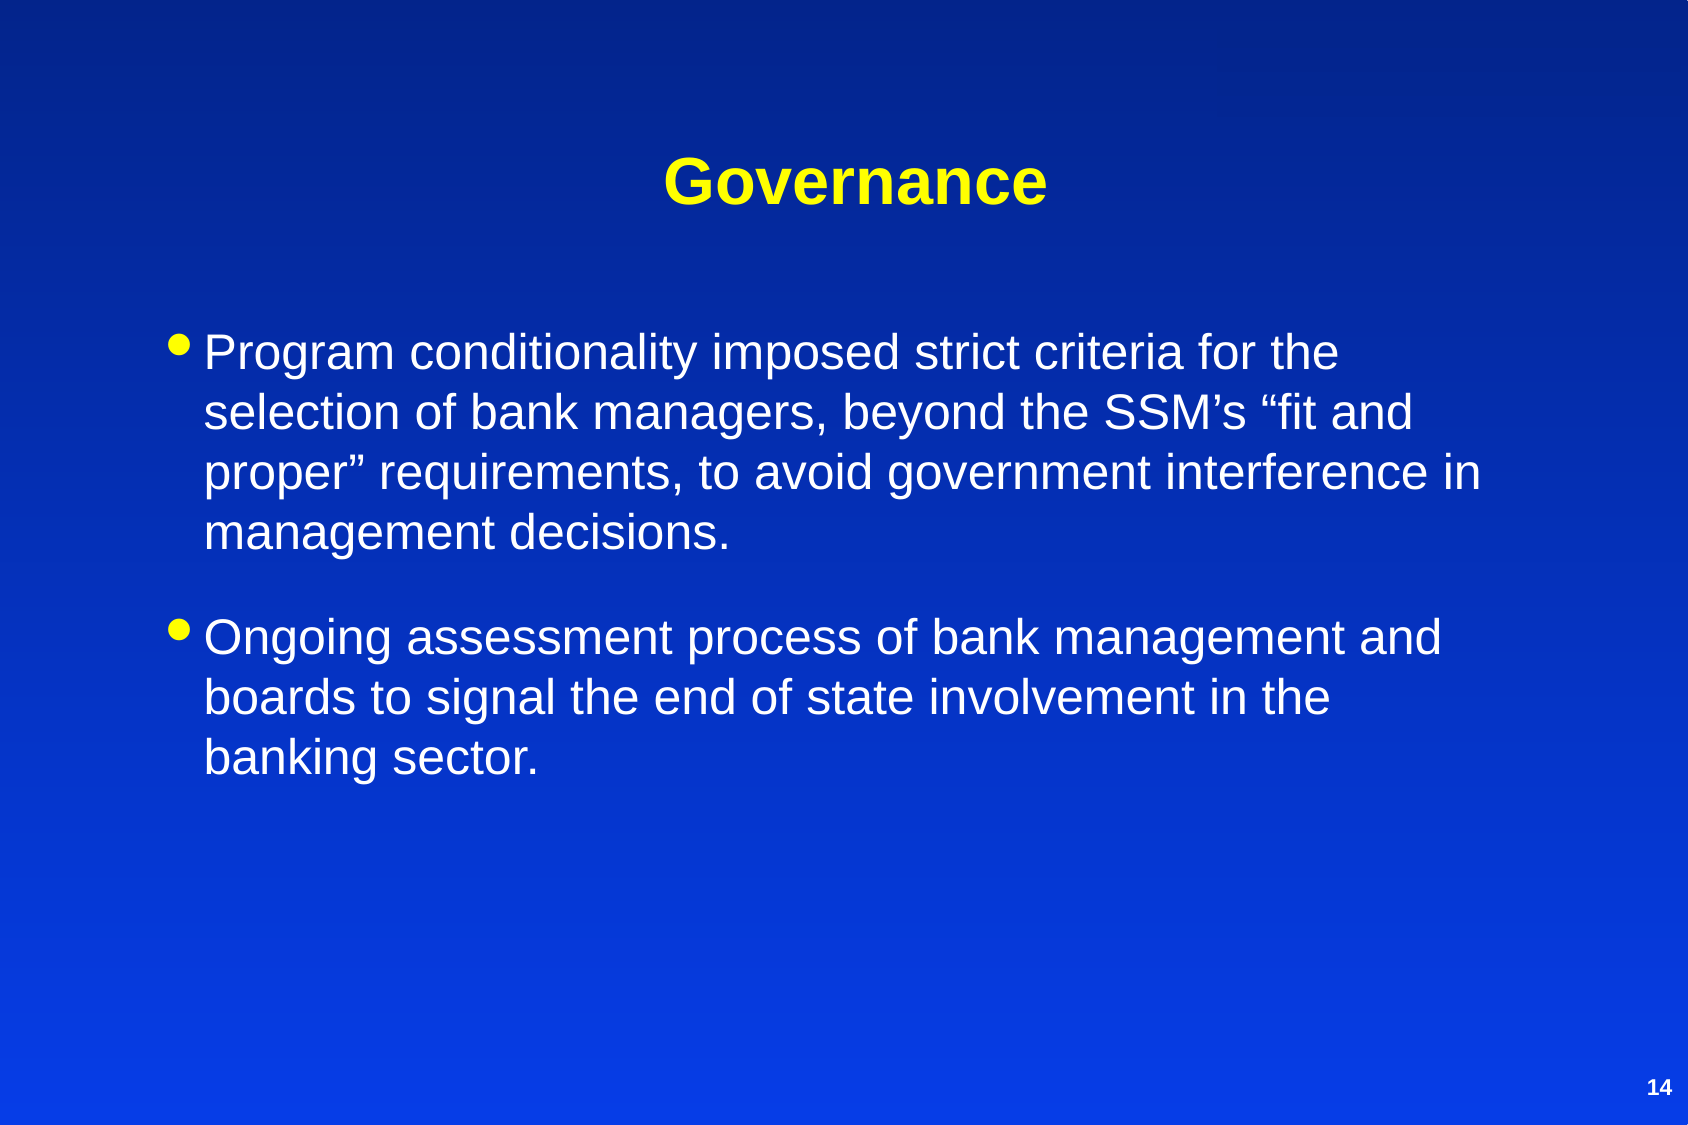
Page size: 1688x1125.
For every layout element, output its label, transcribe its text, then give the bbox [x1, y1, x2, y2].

title Governance [162, 37, 1550, 225]
list Program conditionality imposed strict criteria for the selection of bank managers, beyond the SSM’s “fit and proper” requirements, to avoid government interference in management decisions. Ongoing assessment process of bank management and boards to signal the end of state involvement in the banking sector. [150, 312, 1523, 1044]
slide_number 14 [1342, 1048, 1688, 1125]
